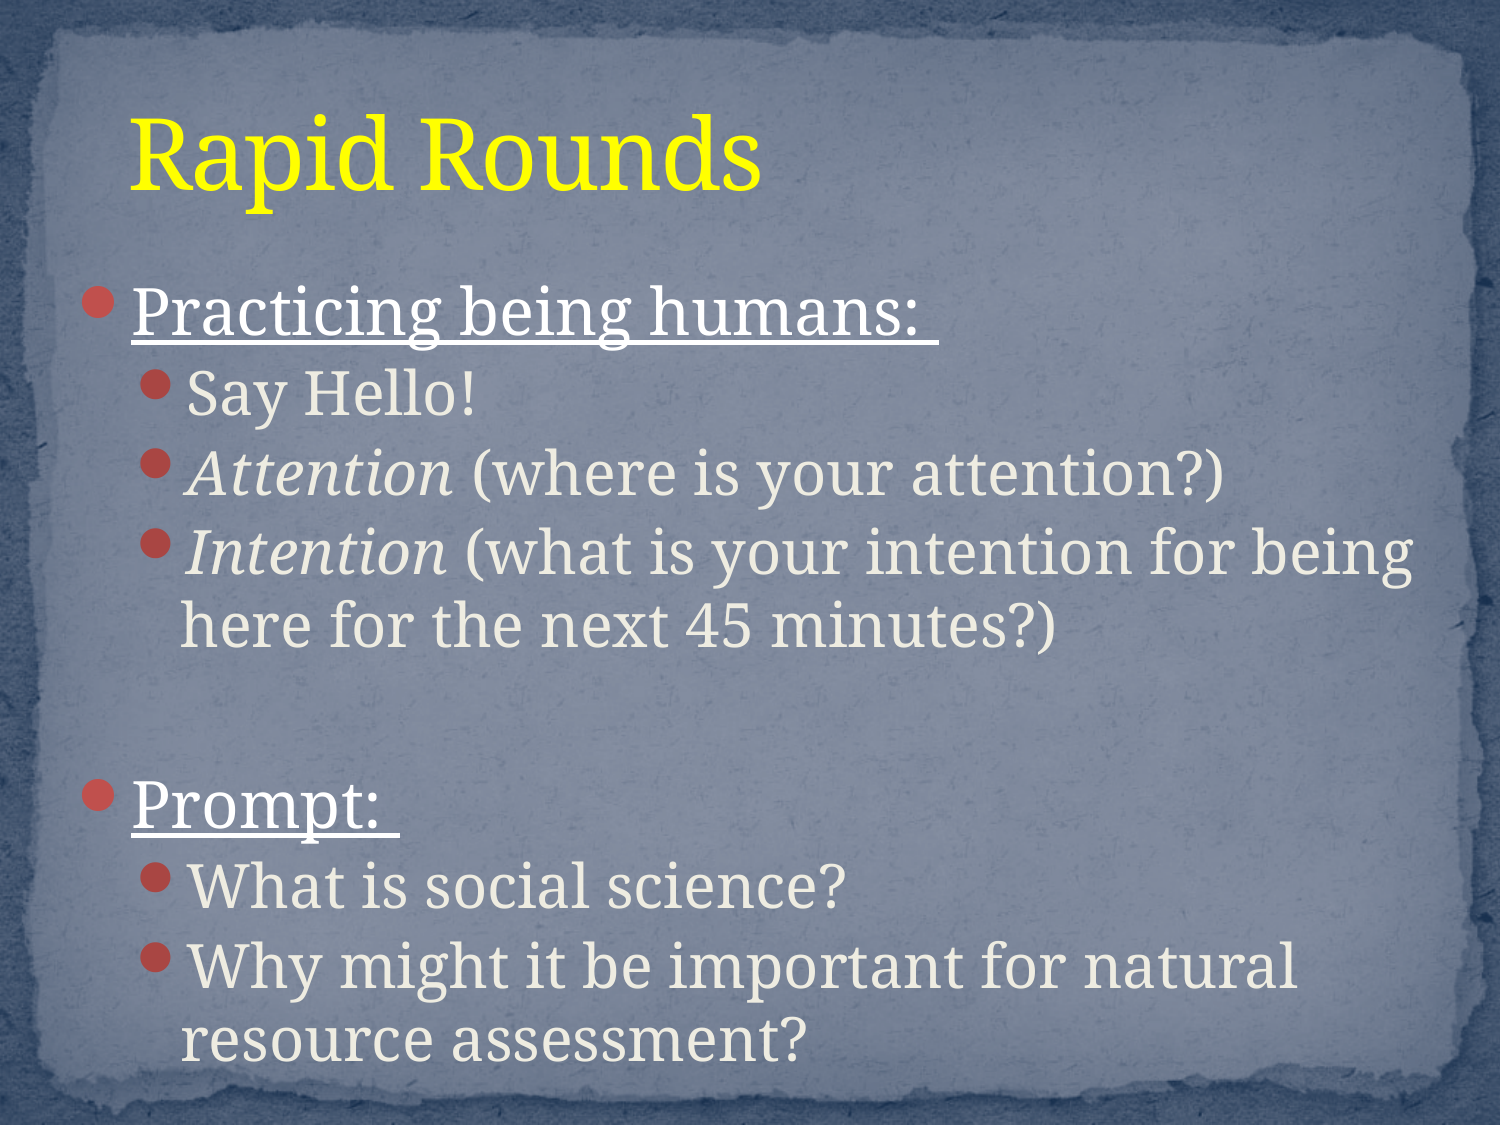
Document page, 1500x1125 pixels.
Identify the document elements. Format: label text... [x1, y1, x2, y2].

list Practicing being humans: Say Hello! Attention (where is your attention?) Intention (what is your intention for being here for the next 45 minutes?) Prompt: What is social science? Why might it be important for natural resource assessment? [62, 262, 1448, 1087]
title Rapid Rounds [112, 67, 1388, 218]
